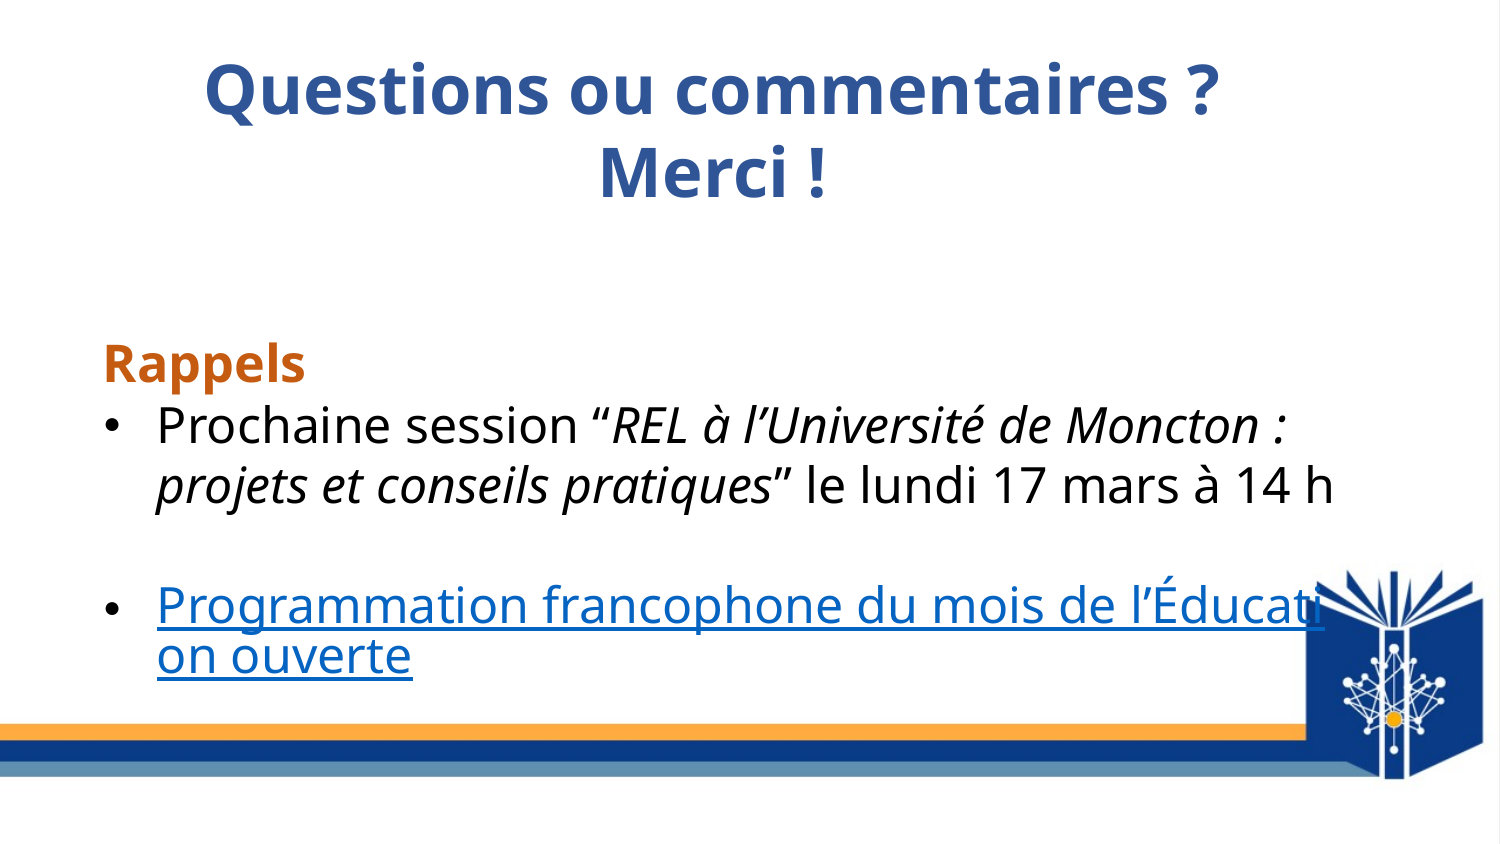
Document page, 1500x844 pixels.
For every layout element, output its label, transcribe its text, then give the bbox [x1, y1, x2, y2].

picture [0, 0, 1500, 844]
list Questions ou commentaires ? Merci ! Rappels Prochaine session “REL à l’Université de Moncton : projets et conseils pratiques” le lundi 17 mars à 14 h Programmation francophone du mois de l’Éducation ouverte [68, 40, 1352, 748]
